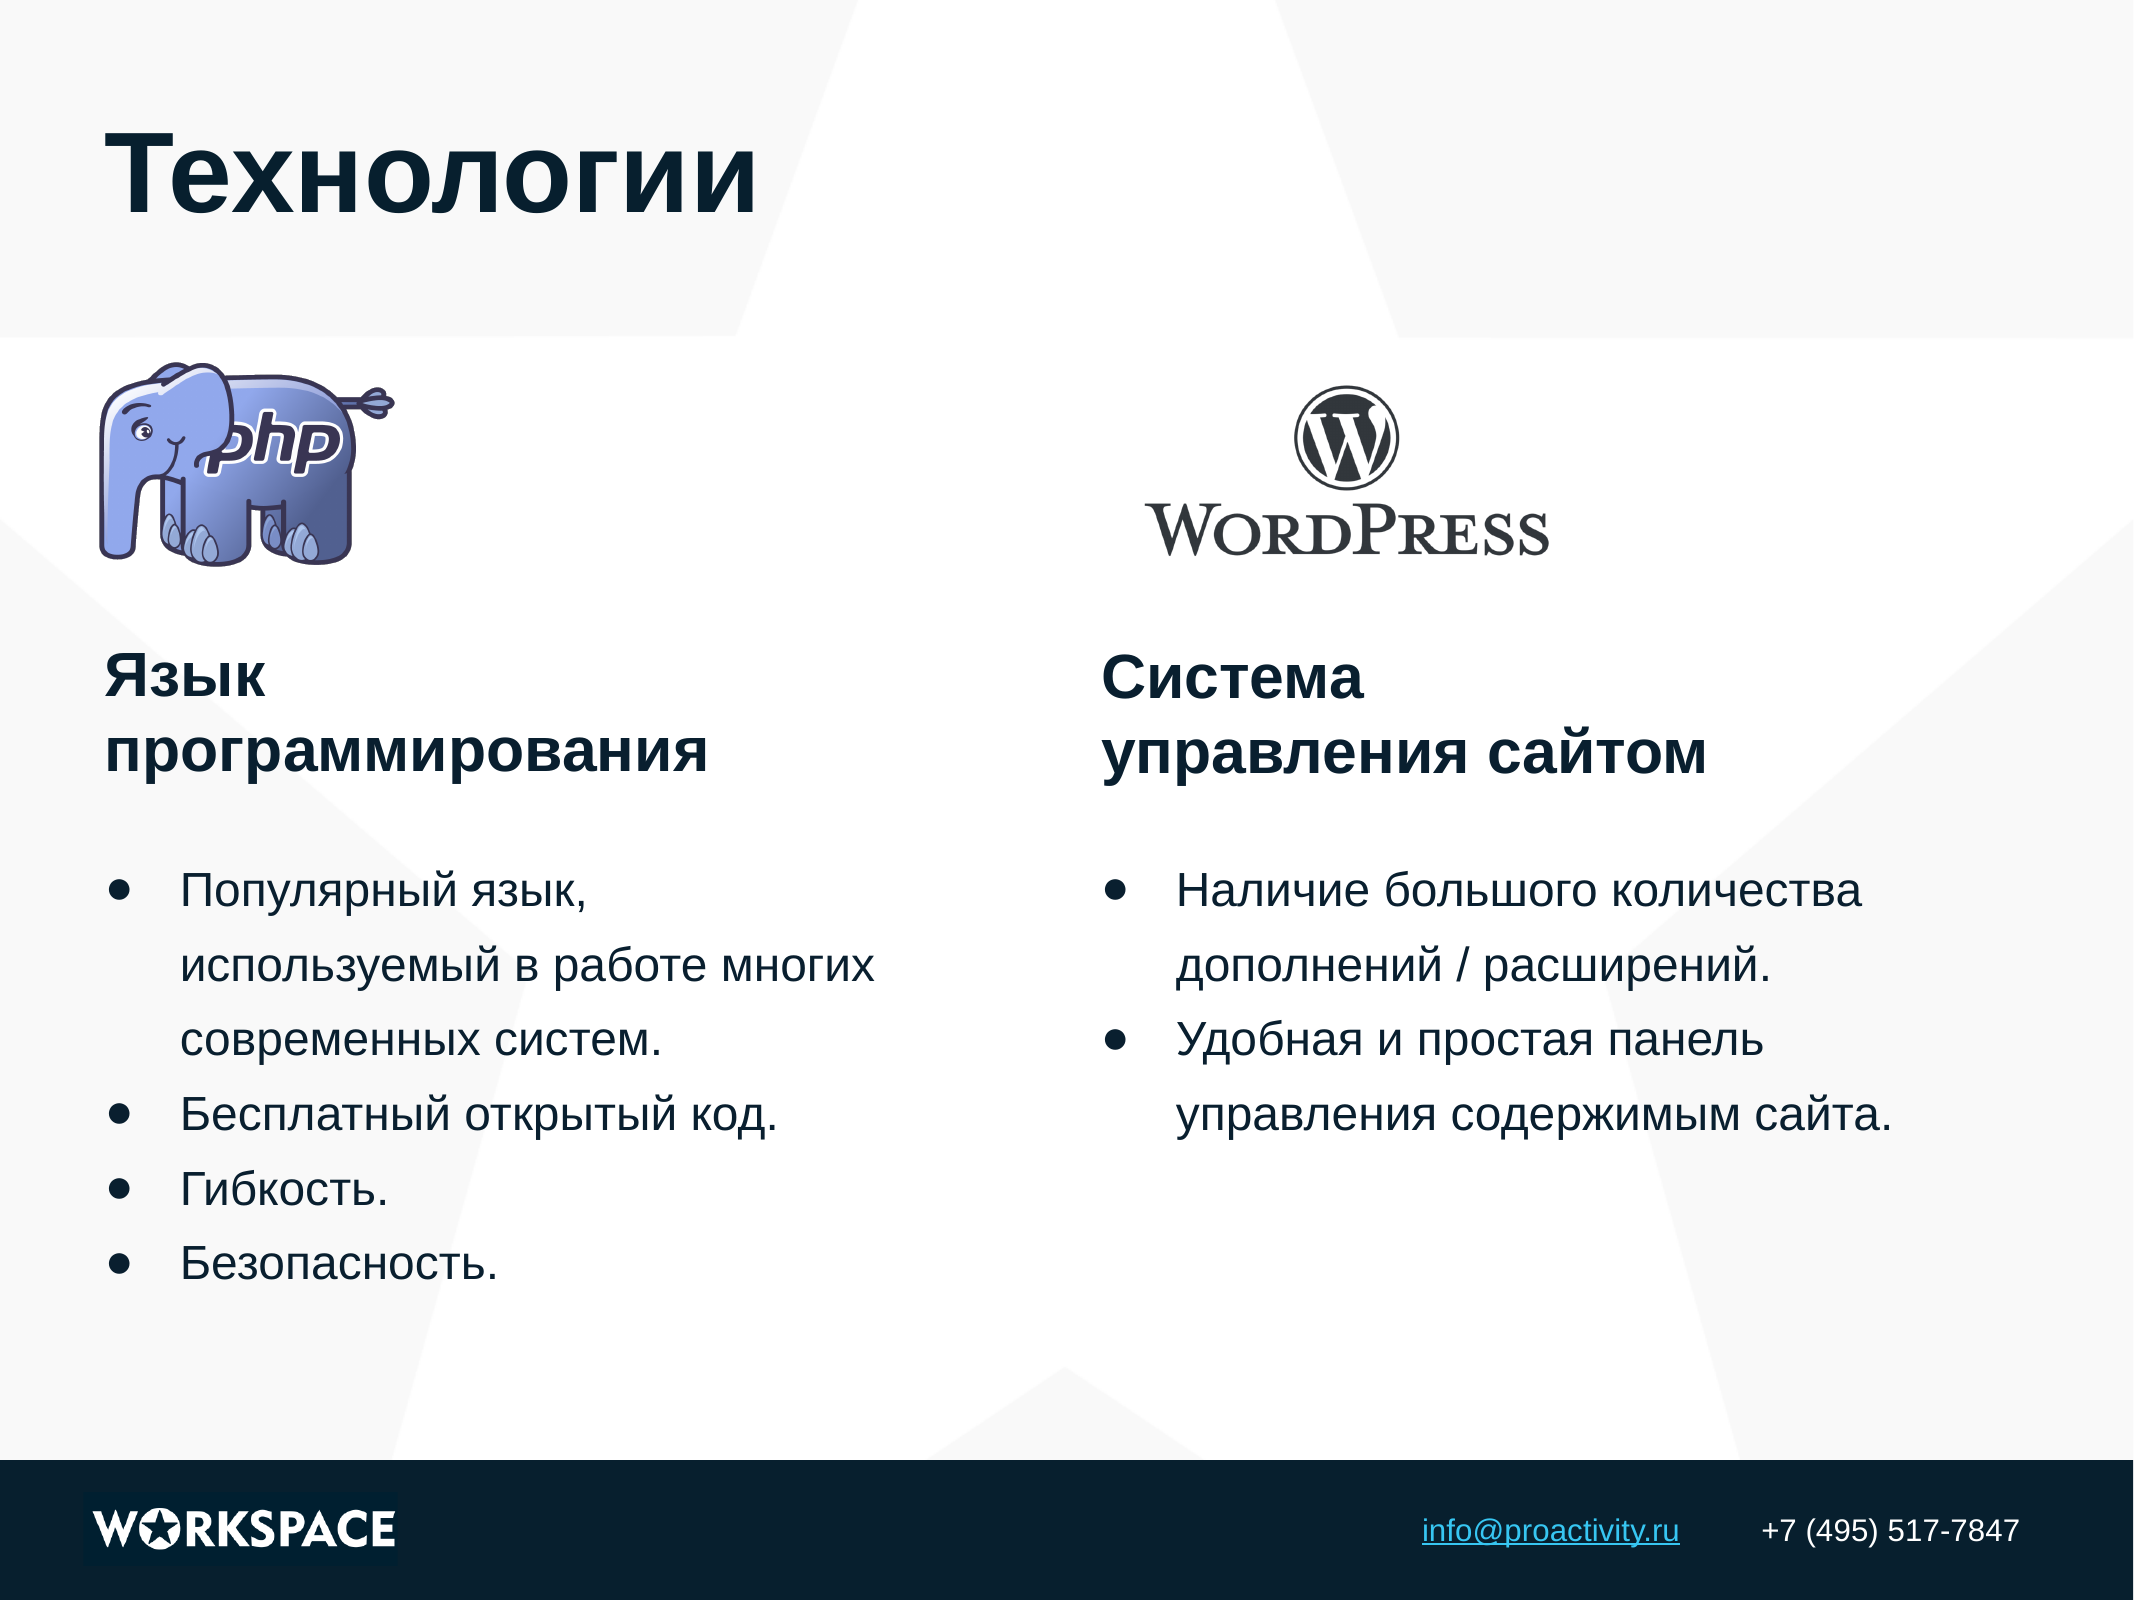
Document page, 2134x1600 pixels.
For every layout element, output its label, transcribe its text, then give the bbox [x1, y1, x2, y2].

text_box +7 (495) 517-7847 [1764, 1493, 2103, 1565]
text_box Система управления сайтом [1092, 627, 1994, 833]
picture [0, 0, 2134, 1460]
title Технологии [96, 89, 1488, 223]
text_box Наличие большого количества дополнений / расширений. Удобная и простая панель управления содержимым сайта. [1092, 832, 1946, 1310]
text_box Язык программирования [96, 625, 815, 831]
text_box [0, 1460, 2134, 1600]
text_box info@proactivity.ru [1413, 1493, 1764, 1565]
picture [83, 1492, 398, 1566]
text_box Популярный язык, используемый в работе многих современных систем. Бесплатный открытый код. Гибкость. Безопасность. [96, 832, 888, 1310]
